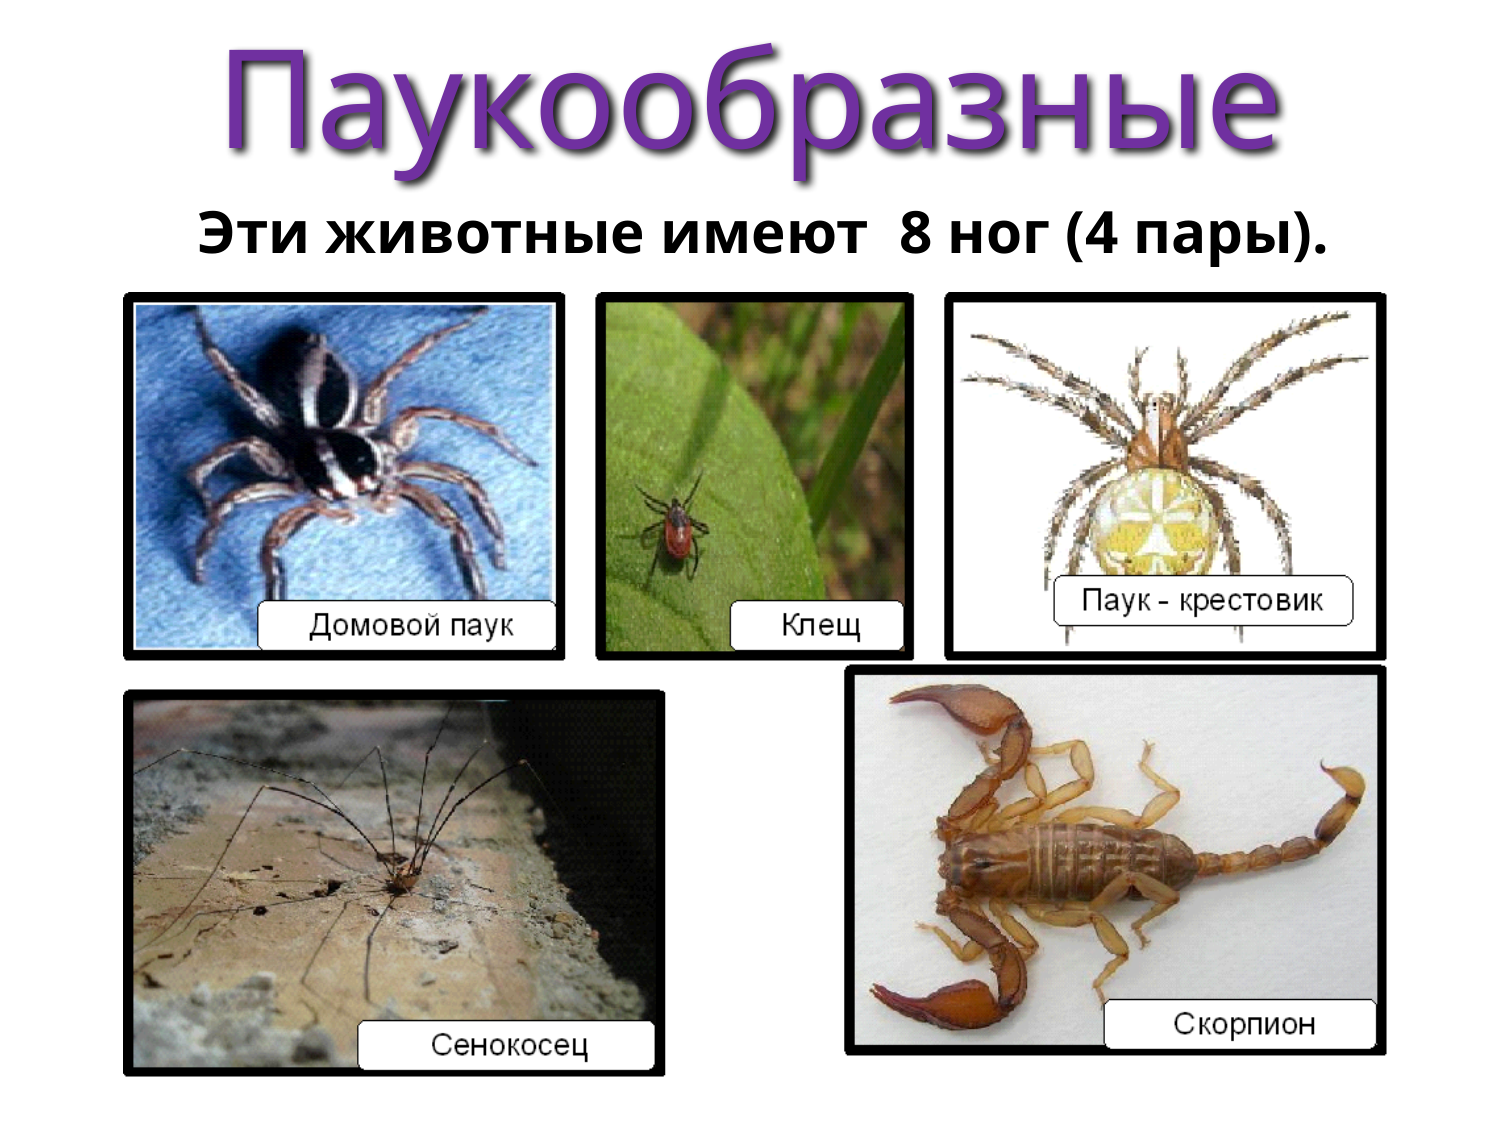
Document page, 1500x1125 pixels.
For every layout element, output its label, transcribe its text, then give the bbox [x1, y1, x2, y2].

title Паукообразные [75, 0, 1425, 187]
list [123, 292, 1388, 1079]
list Эти животные имеют 8 ног (4 пары). [75, 187, 1454, 305]
